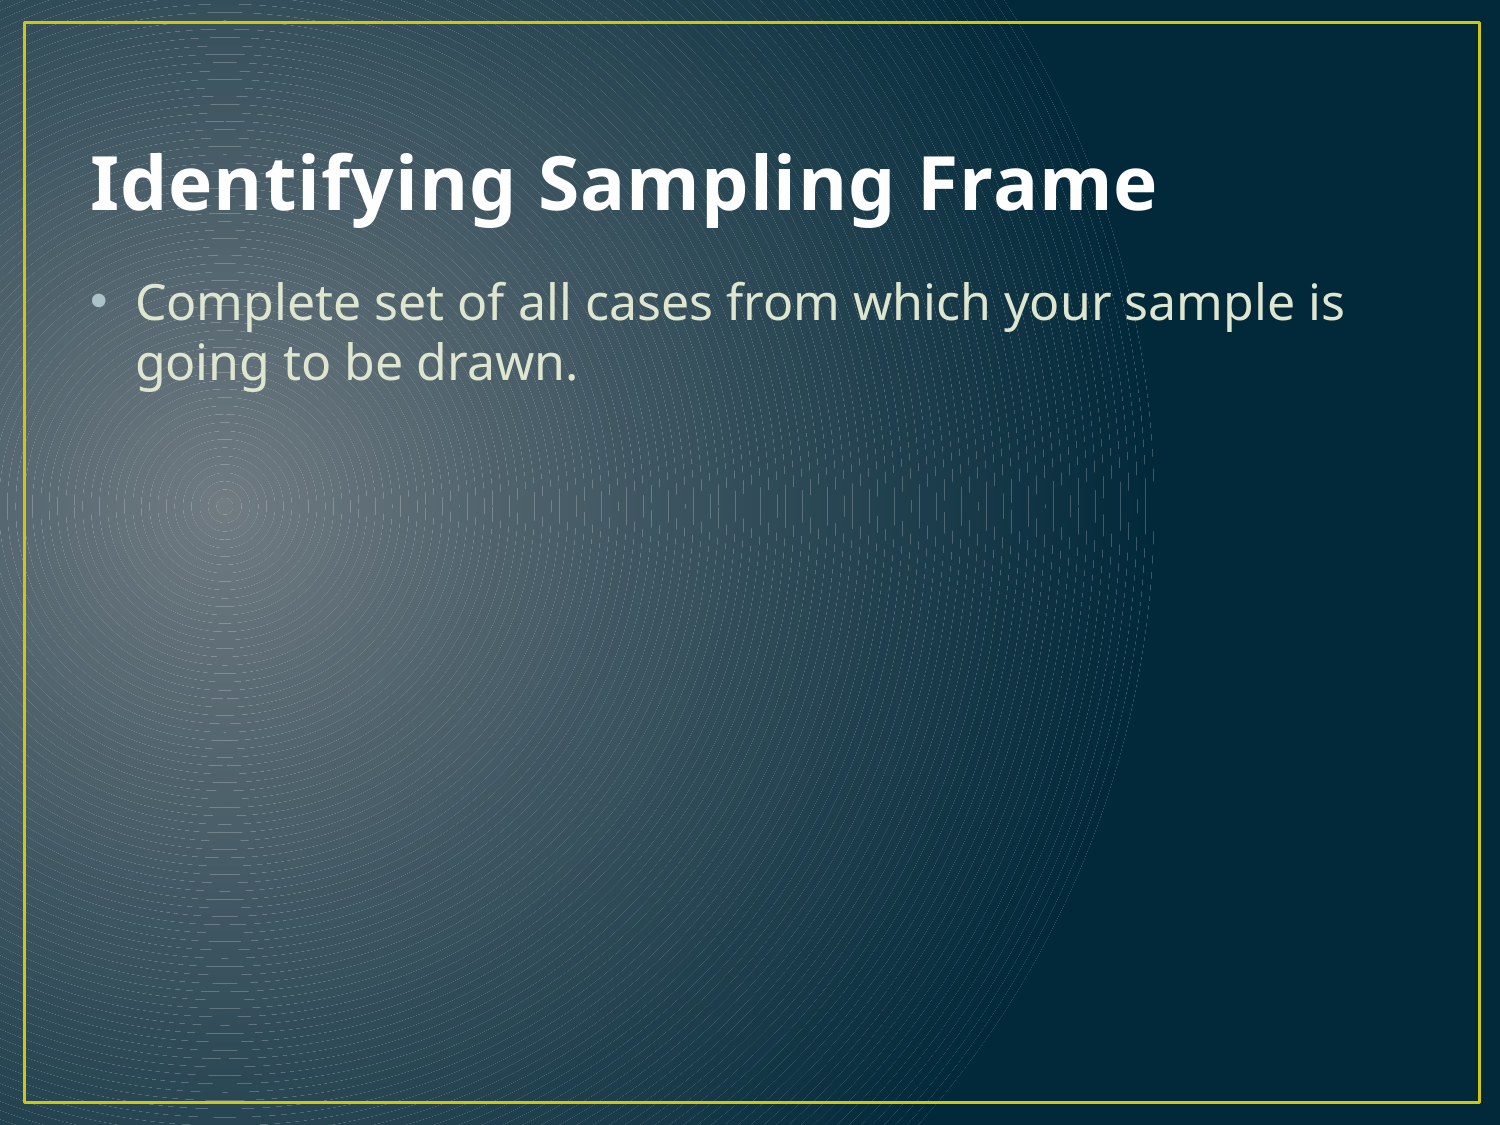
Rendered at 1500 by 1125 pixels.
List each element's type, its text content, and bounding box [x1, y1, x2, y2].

title Identifying Sampling Frame [75, 45, 1425, 233]
list Complete set of all cases from which your sample is going to be drawn. [75, 262, 1425, 1005]
